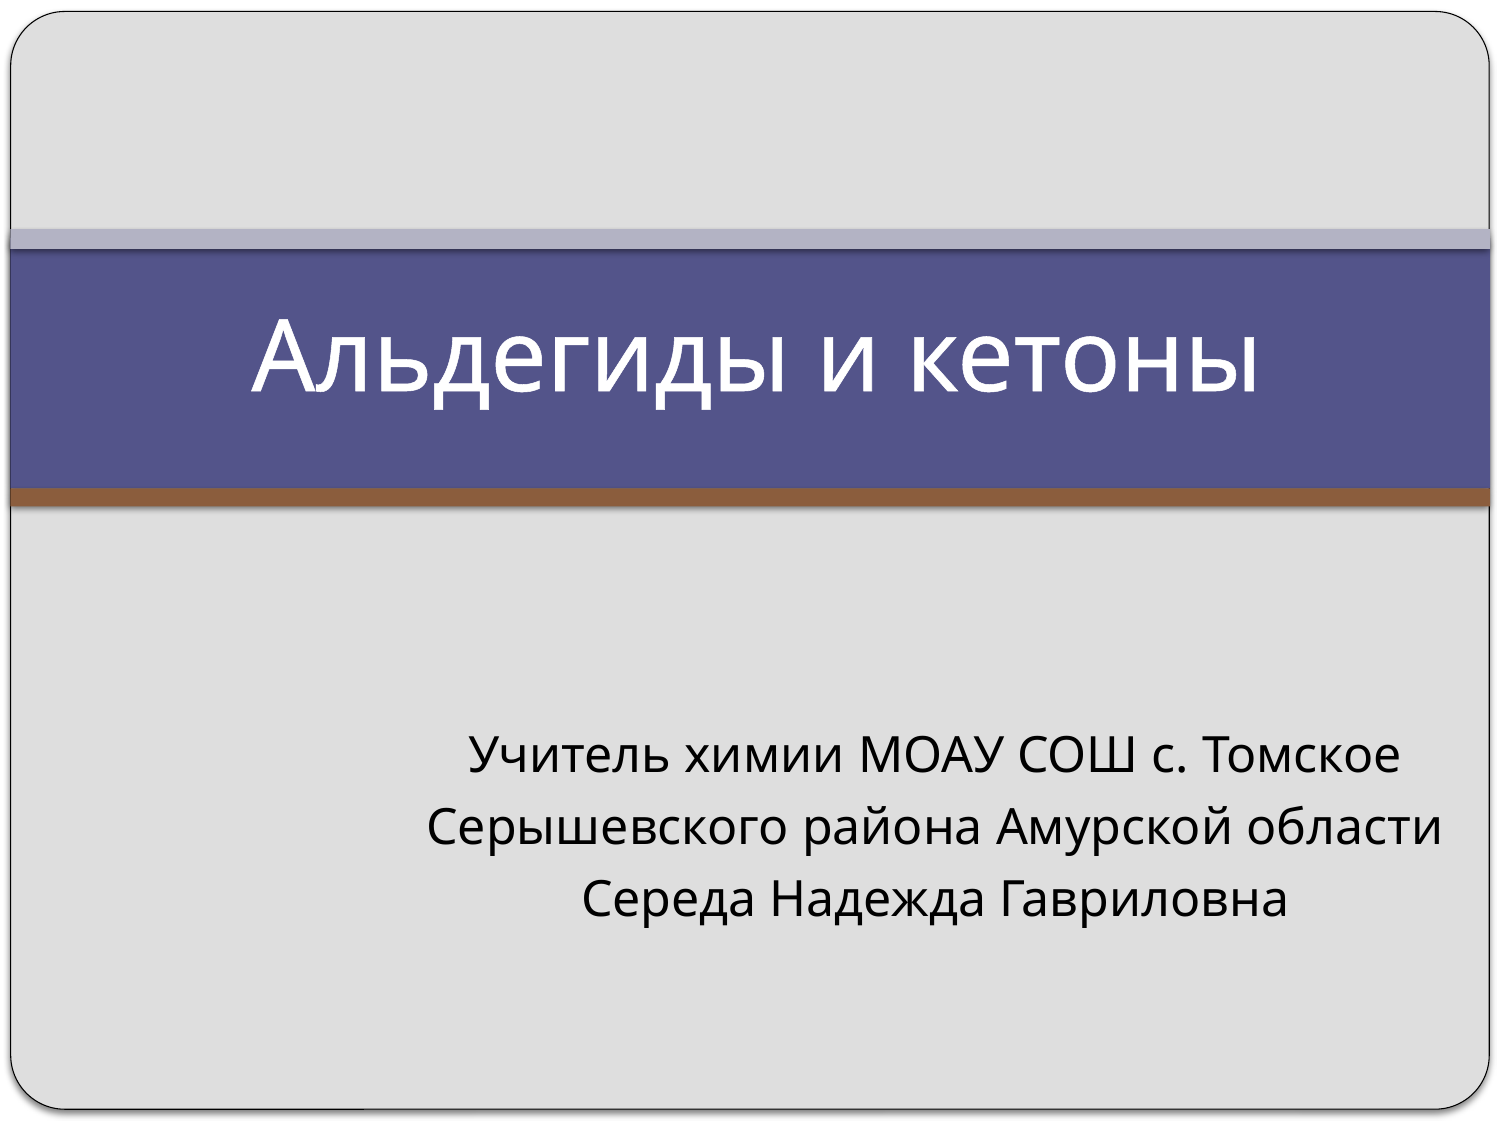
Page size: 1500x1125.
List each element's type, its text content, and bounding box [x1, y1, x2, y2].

subtitle Учитель химии МОАУ СОШ с. Томское Серышевского района Амурской области Середа Надежда Гавриловна [410, 714, 1461, 978]
title Альдегиды и кетоны [82, 234, 1432, 476]
